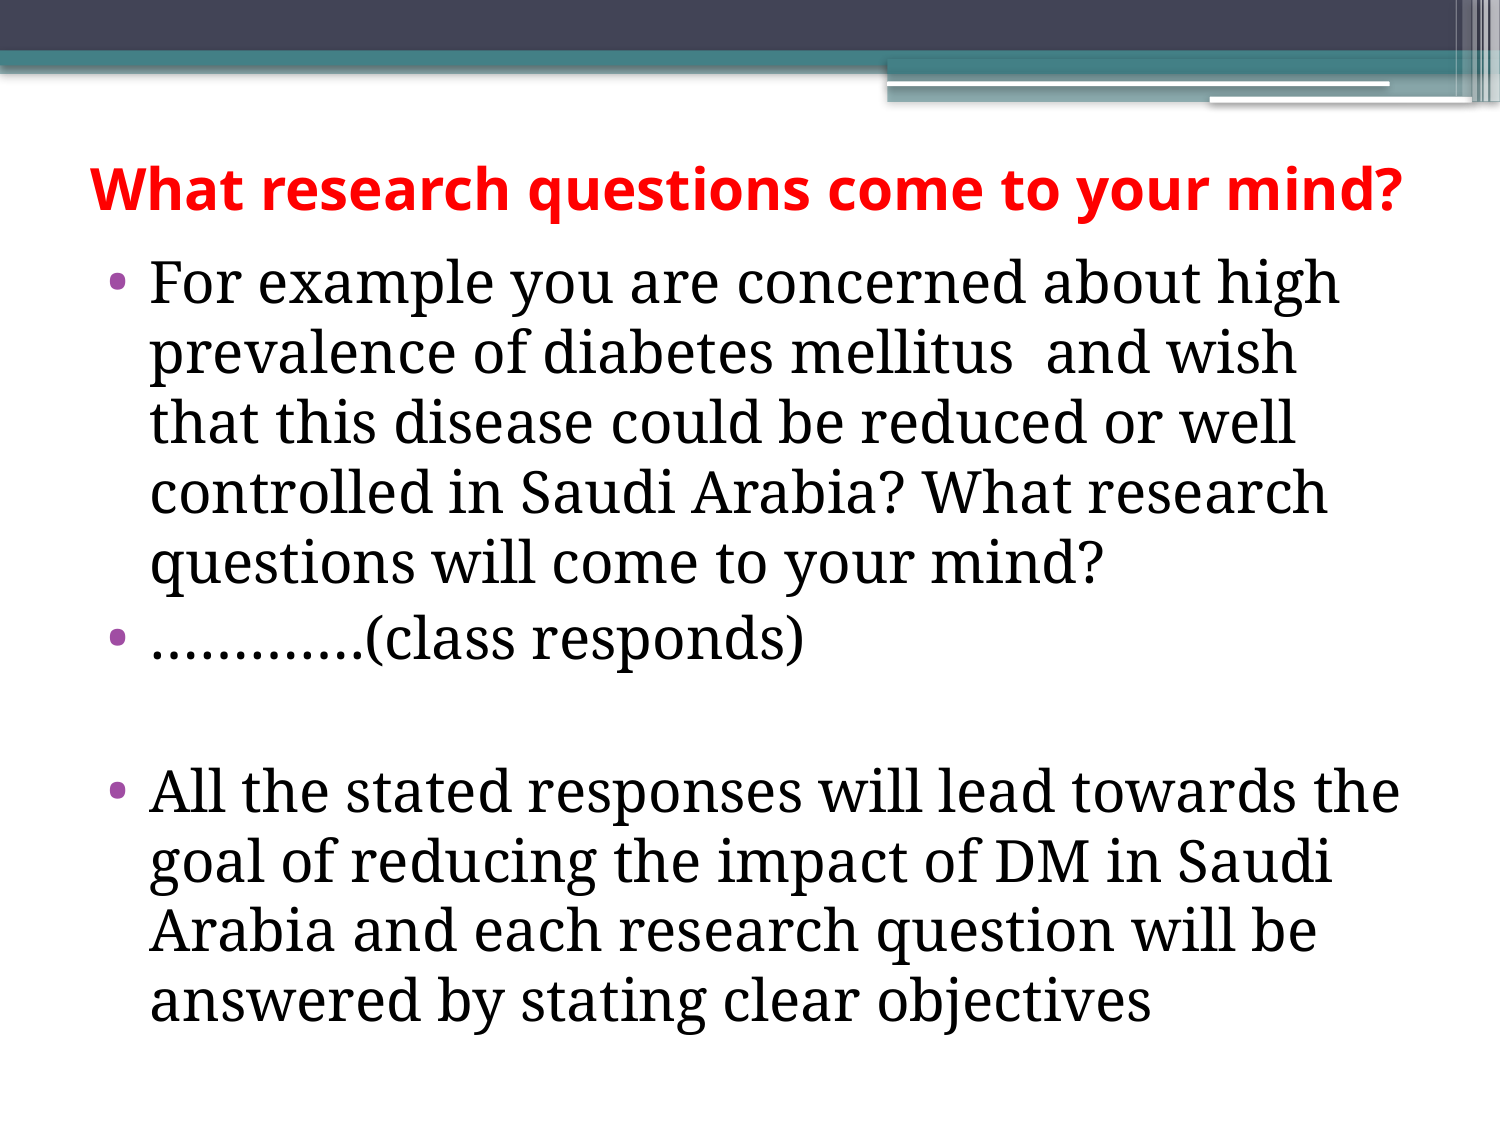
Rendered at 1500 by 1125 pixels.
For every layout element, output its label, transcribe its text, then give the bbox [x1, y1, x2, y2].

title What research questions come to your mind? [74, 99, 1426, 237]
list For example you are concerned about high prevalence of diabetes mellitus and wish that this disease could be reduced or well controlled in Saudi Arabia? What research questions will come to your mind? ………….(class responds) All the stated responses will lead towards the goal of reducing the impact of DM in Saudi Arabia and each research question will be answered by stating clear objectives [74, 237, 1426, 1079]
